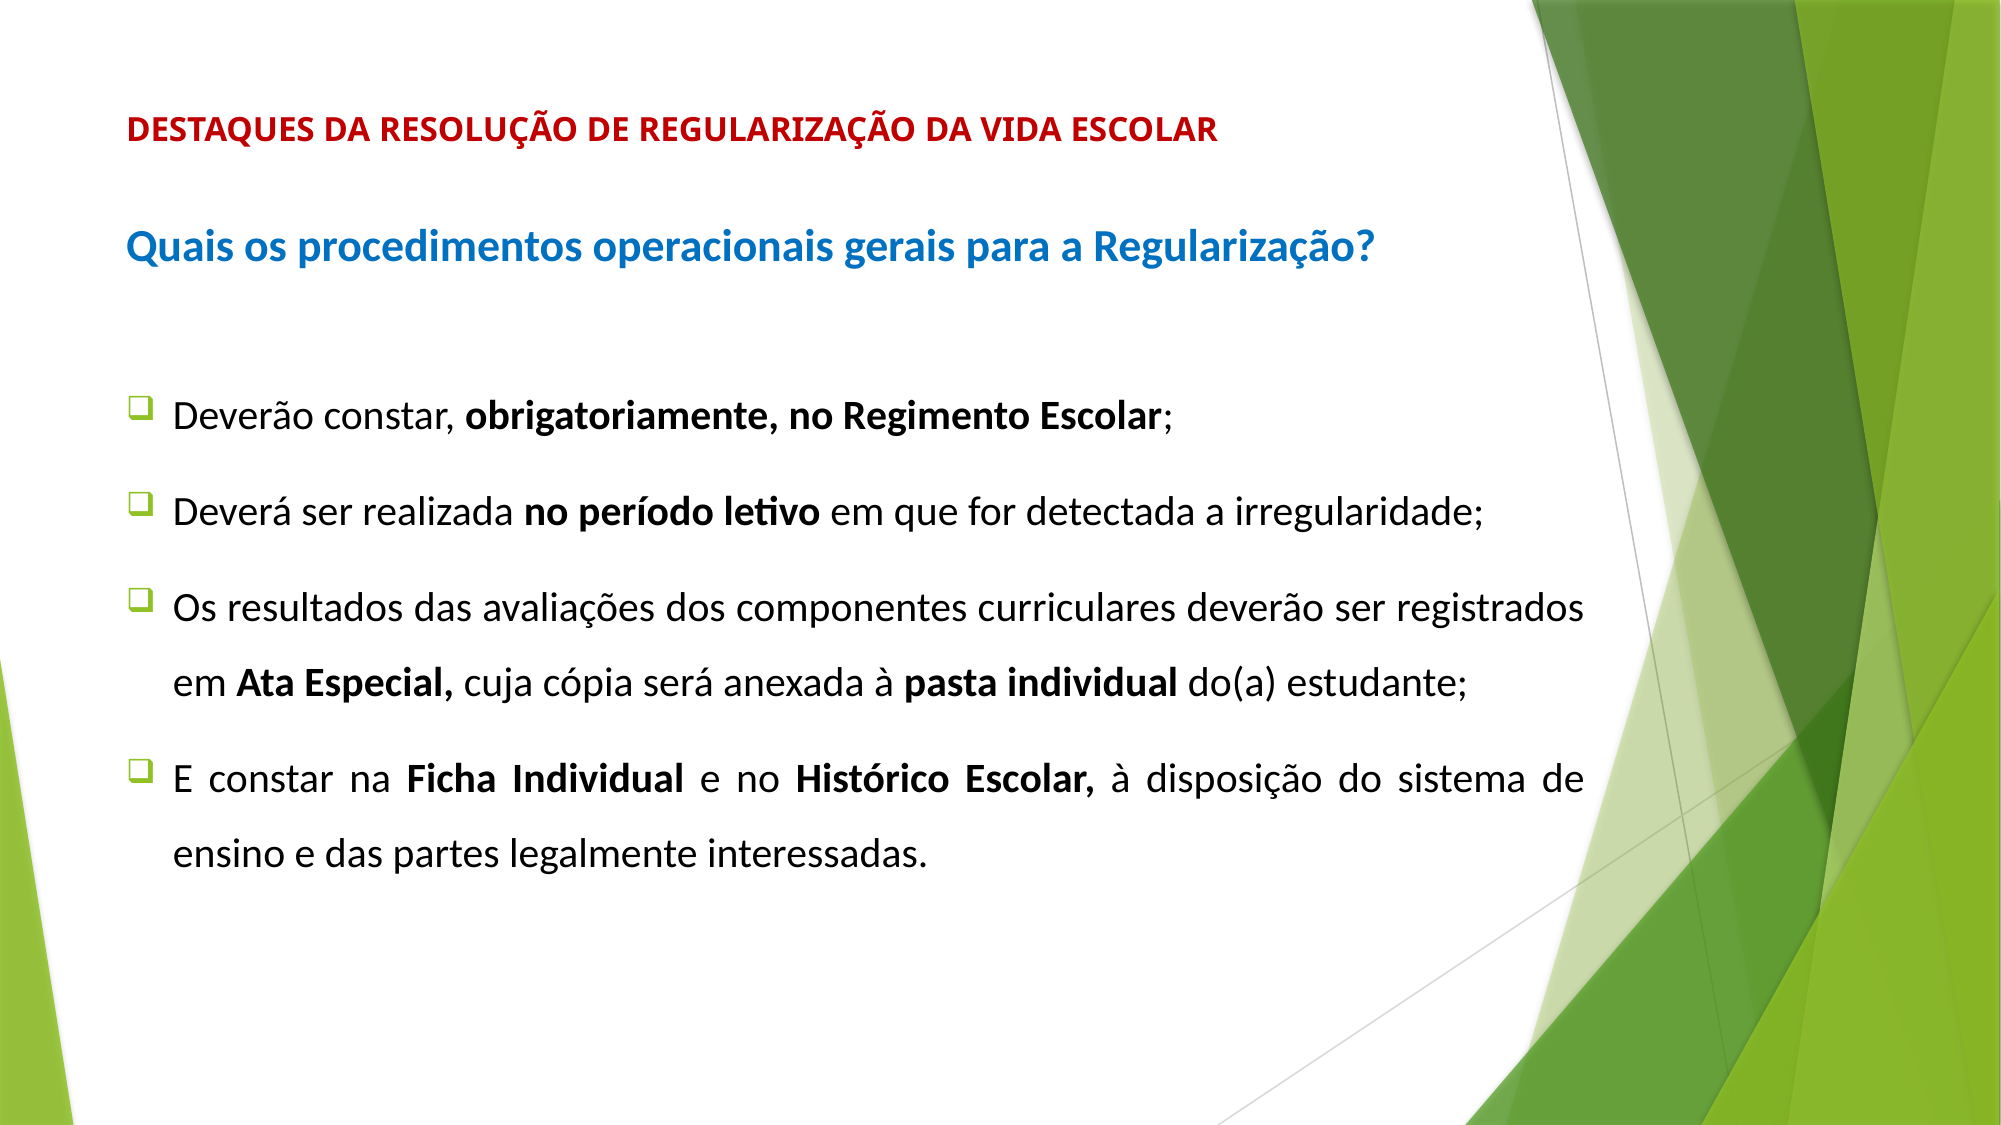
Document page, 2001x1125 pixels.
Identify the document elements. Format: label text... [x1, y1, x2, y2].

list Quais os procedimentos operacionais gerais para a Regularização? Deverão constar, obrigatoriamente, no Regimento Escolar; Deverá ser realizada no período letivo em que for detectada a irregularidade; Os resultados das avaliações dos componentes curriculares deverão ser registrados em Ata Especial, cuja cópia será anexada à pasta individual do(a) estudante; E constar na Ficha Individual e no Histórico Escolar, à disposição do sistema de ensino e das partes legalmente interessadas. [111, 142, 1600, 1021]
title DESTAQUES DA RESOLUÇÃO DE REGULARIZAÇÃO DA VIDA ESCOLAR [111, 112, 1522, 142]
